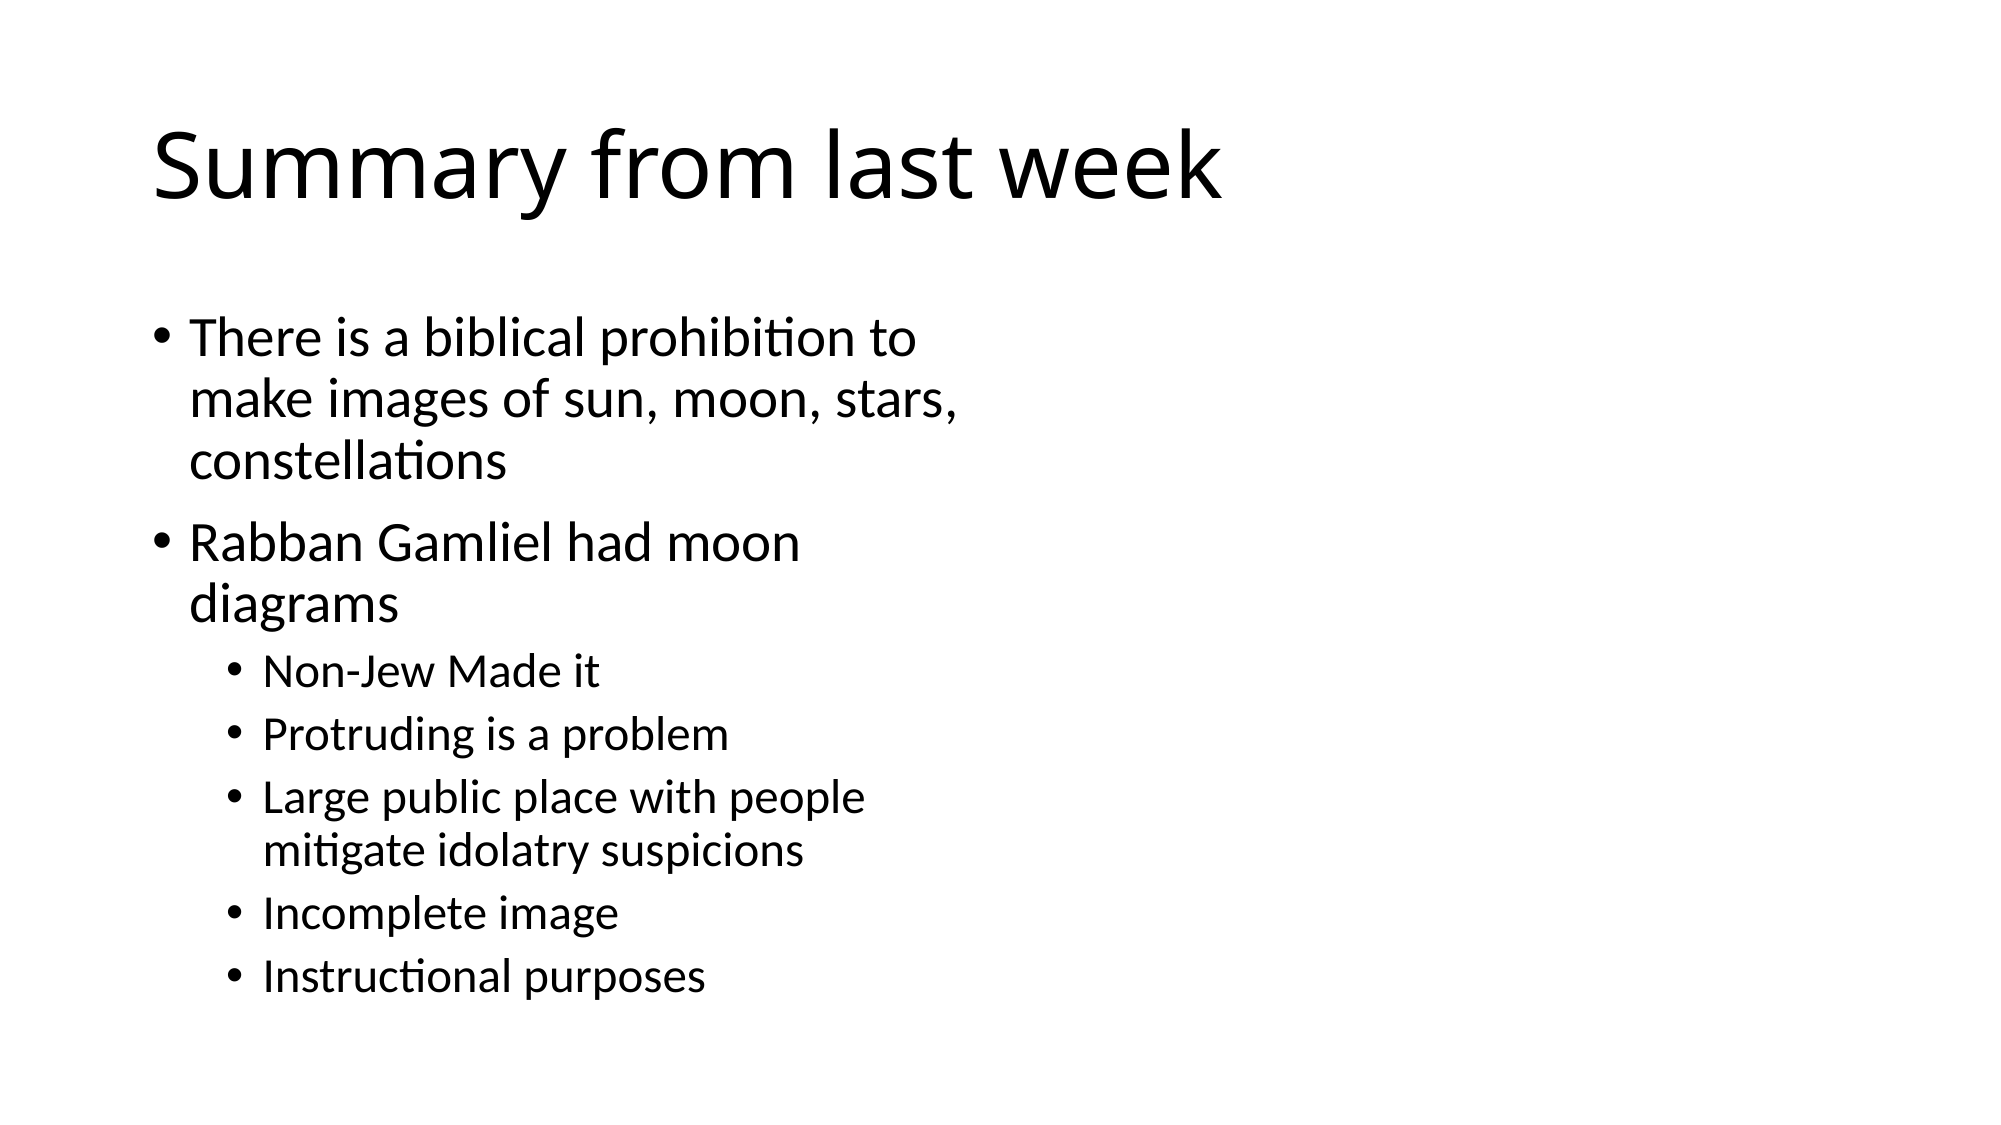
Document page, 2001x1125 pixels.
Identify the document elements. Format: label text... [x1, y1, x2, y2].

list There is a biblical prohibition to make images of sun, moon, stars, constellations Rabban Gamliel had moon diagrams Non-Jew Made it Protruding is a problem Large public place with people mitigate idolatry suspicions Incomplete image Instructional purposes [137, 299, 988, 1014]
title Summary from last week [137, 59, 1863, 278]
